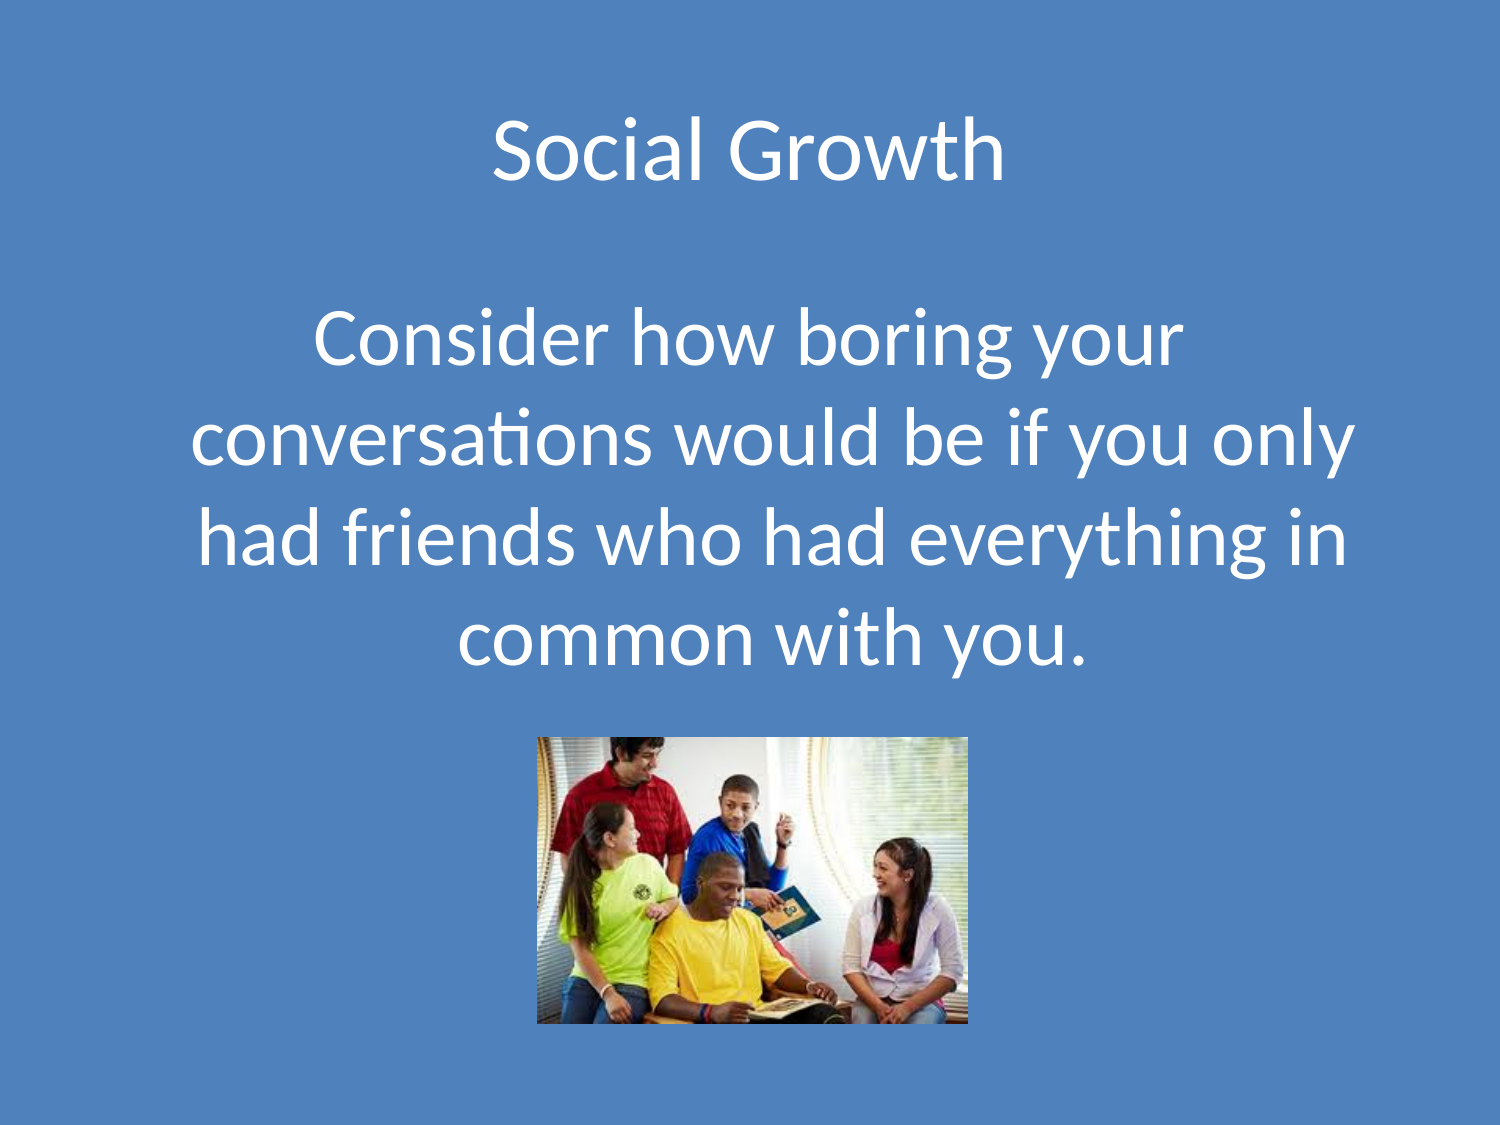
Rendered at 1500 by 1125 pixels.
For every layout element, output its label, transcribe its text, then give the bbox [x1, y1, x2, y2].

title Social Growth [75, 49, 1425, 238]
picture [537, 737, 968, 1024]
list Consider how boring your conversations would be if you only had friends who had everything in common with you. [37, 275, 1388, 930]
